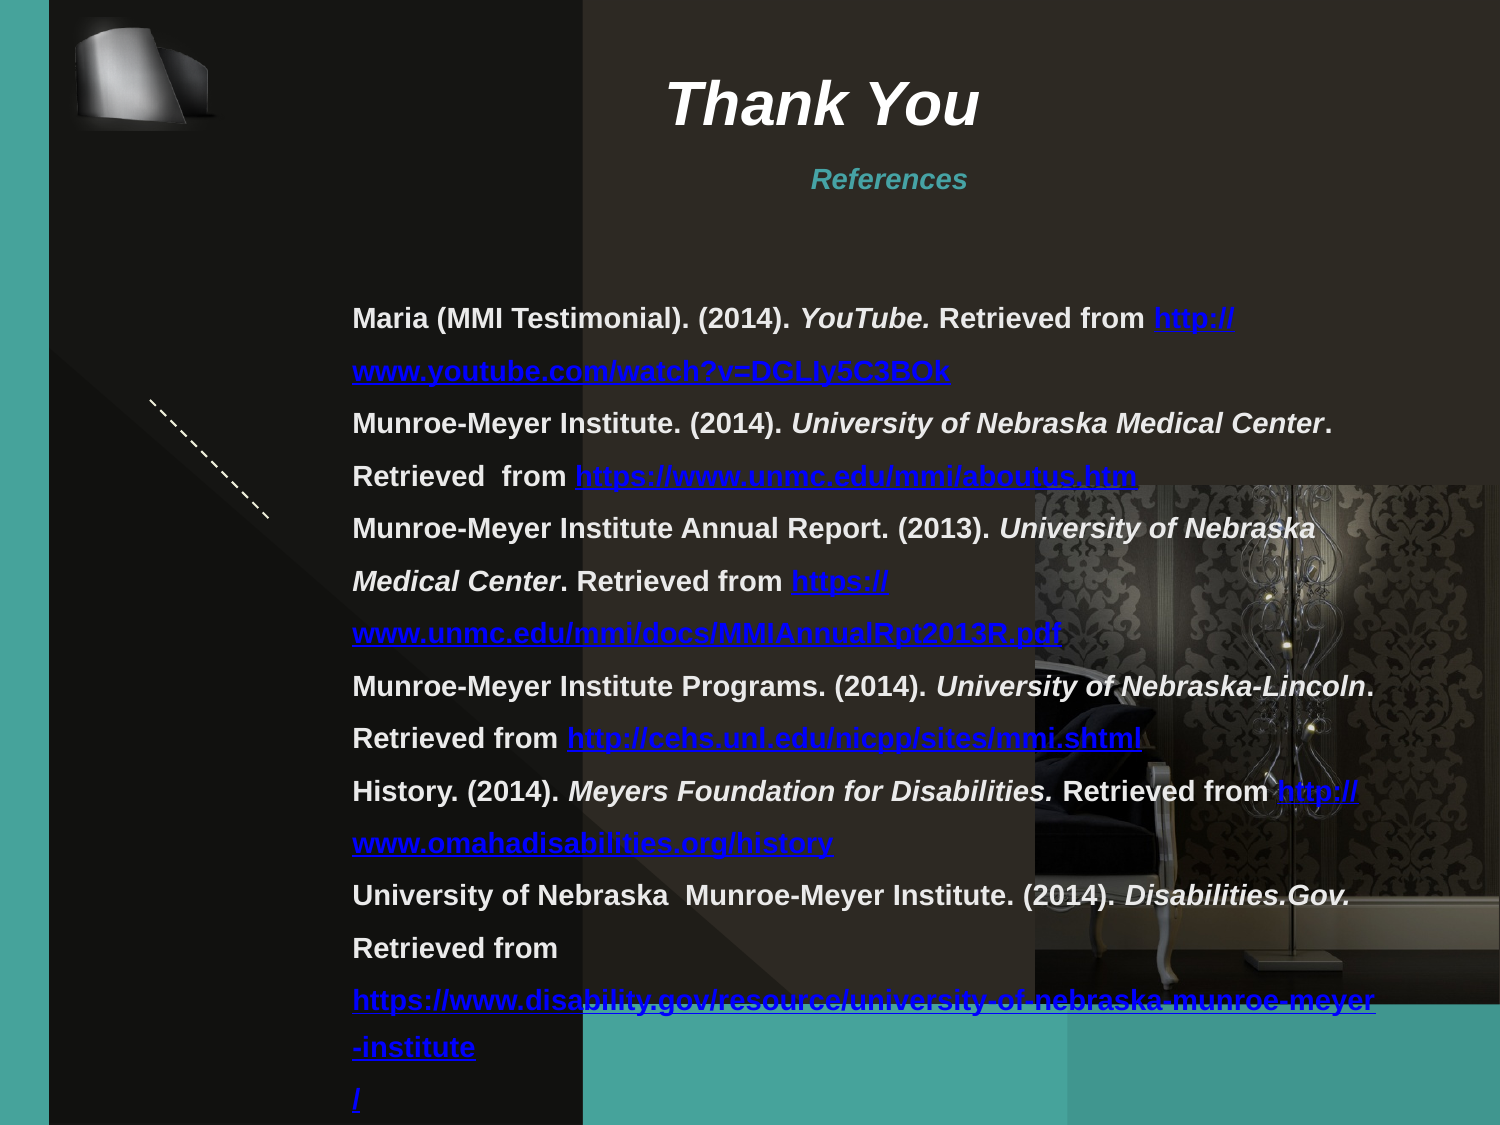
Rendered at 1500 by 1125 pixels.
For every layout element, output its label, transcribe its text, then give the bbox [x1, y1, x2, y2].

list Thank You [650, 55, 1500, 131]
picture [68, 17, 226, 131]
list Maria (MMI Testimonial). (2014). YouTube. Retrieved from http://www.youtube.com/watch?v=DGLIy5C3BOk Munroe-Meyer Institute. (2014). University of Nebraska Medical Center. Retrieved from https://www.unmc.edu/mmi/aboutus.htm Munroe-Meyer Institute Annual Report. (2013). University of Nebraska Medical Center. Retrieved from https://www.unmc.edu/mmi/docs/MMIAnnualRpt2013R.pdf Munroe-Meyer Institute Programs. (2014). University of Nebraska-Lincoln. Retrieved from http://cehs.unl.edu/nicpp/sites/mmi.shtml History. (2014). Meyers Foundation for Disabilities. Retrieved from http://www.omahadisabilities.org/history University of Nebraska Munroe-Meyer Institute. (2014). Disabilities.Gov. Retrieved from https://www.disability.gov/resource/university-of-nebraska-munroe-meyer-institute/ [337, 275, 1400, 955]
picture [1035, 485, 1499, 1004]
list References [687, 135, 1100, 275]
